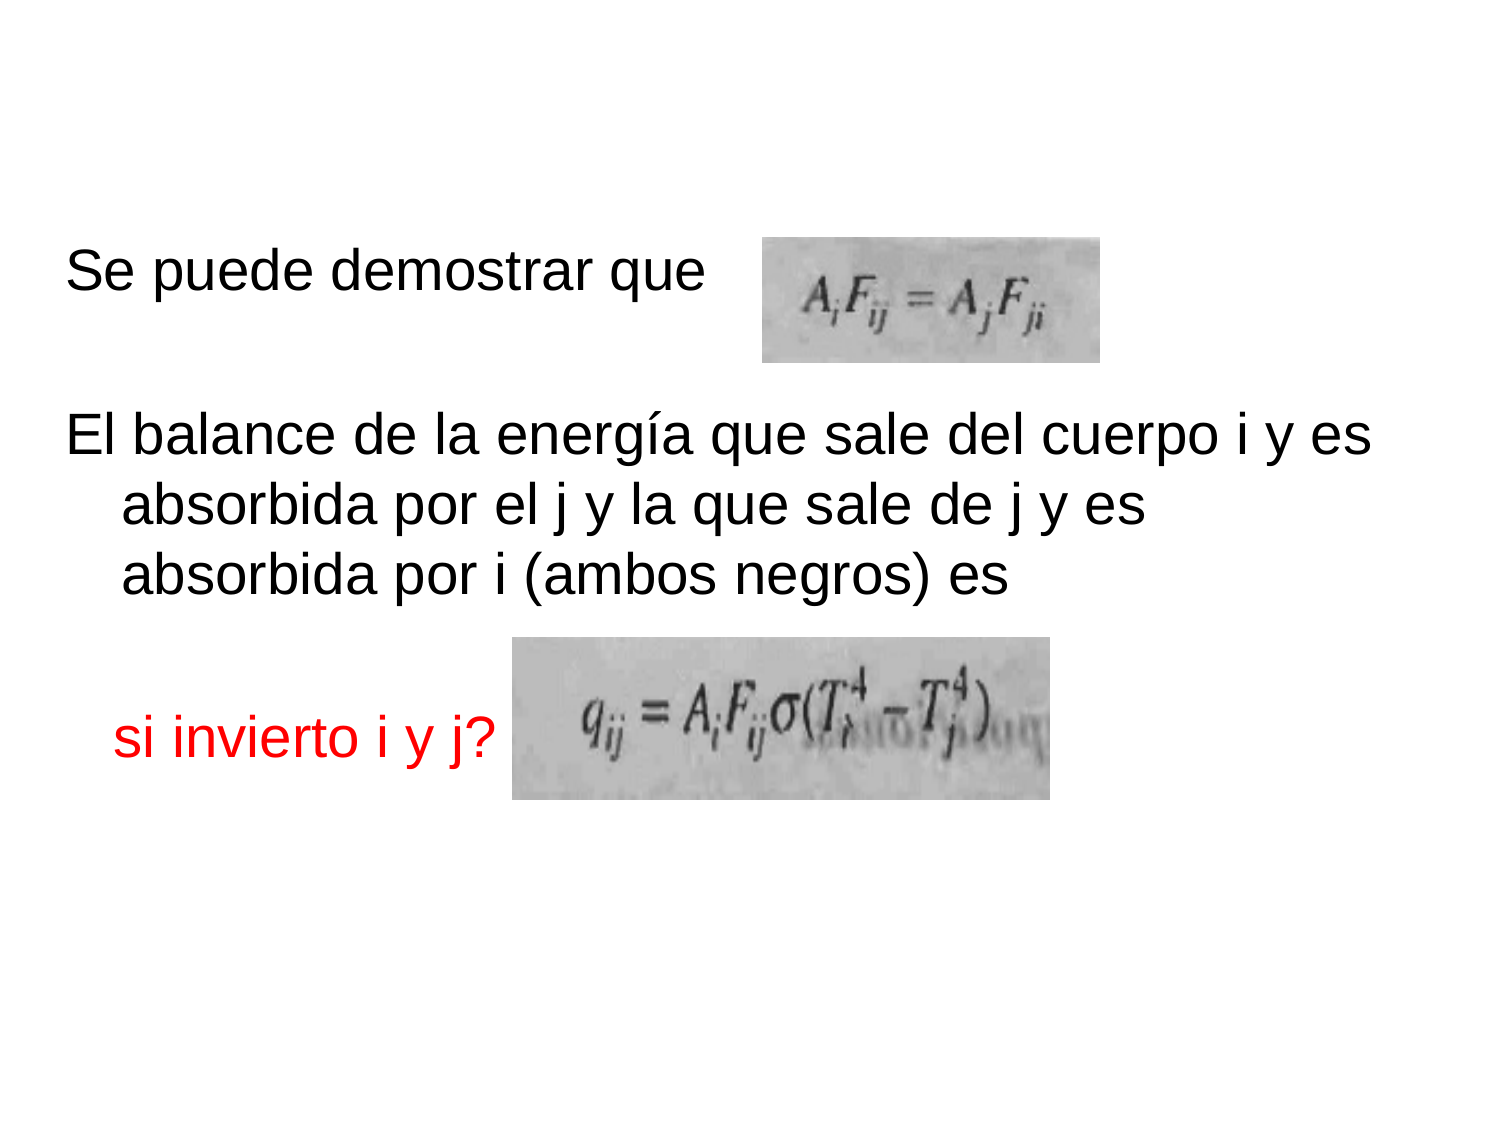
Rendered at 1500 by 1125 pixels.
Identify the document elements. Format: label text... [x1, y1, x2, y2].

picture [762, 237, 1101, 363]
list Se puede demostrar que El balance de la energía que sale del cuerpo i y es absorbida por el j y la que sale de j y es absorbida por i (ambos negros) es si invierto i y j? [50, 224, 1400, 968]
picture [512, 637, 1051, 801]
